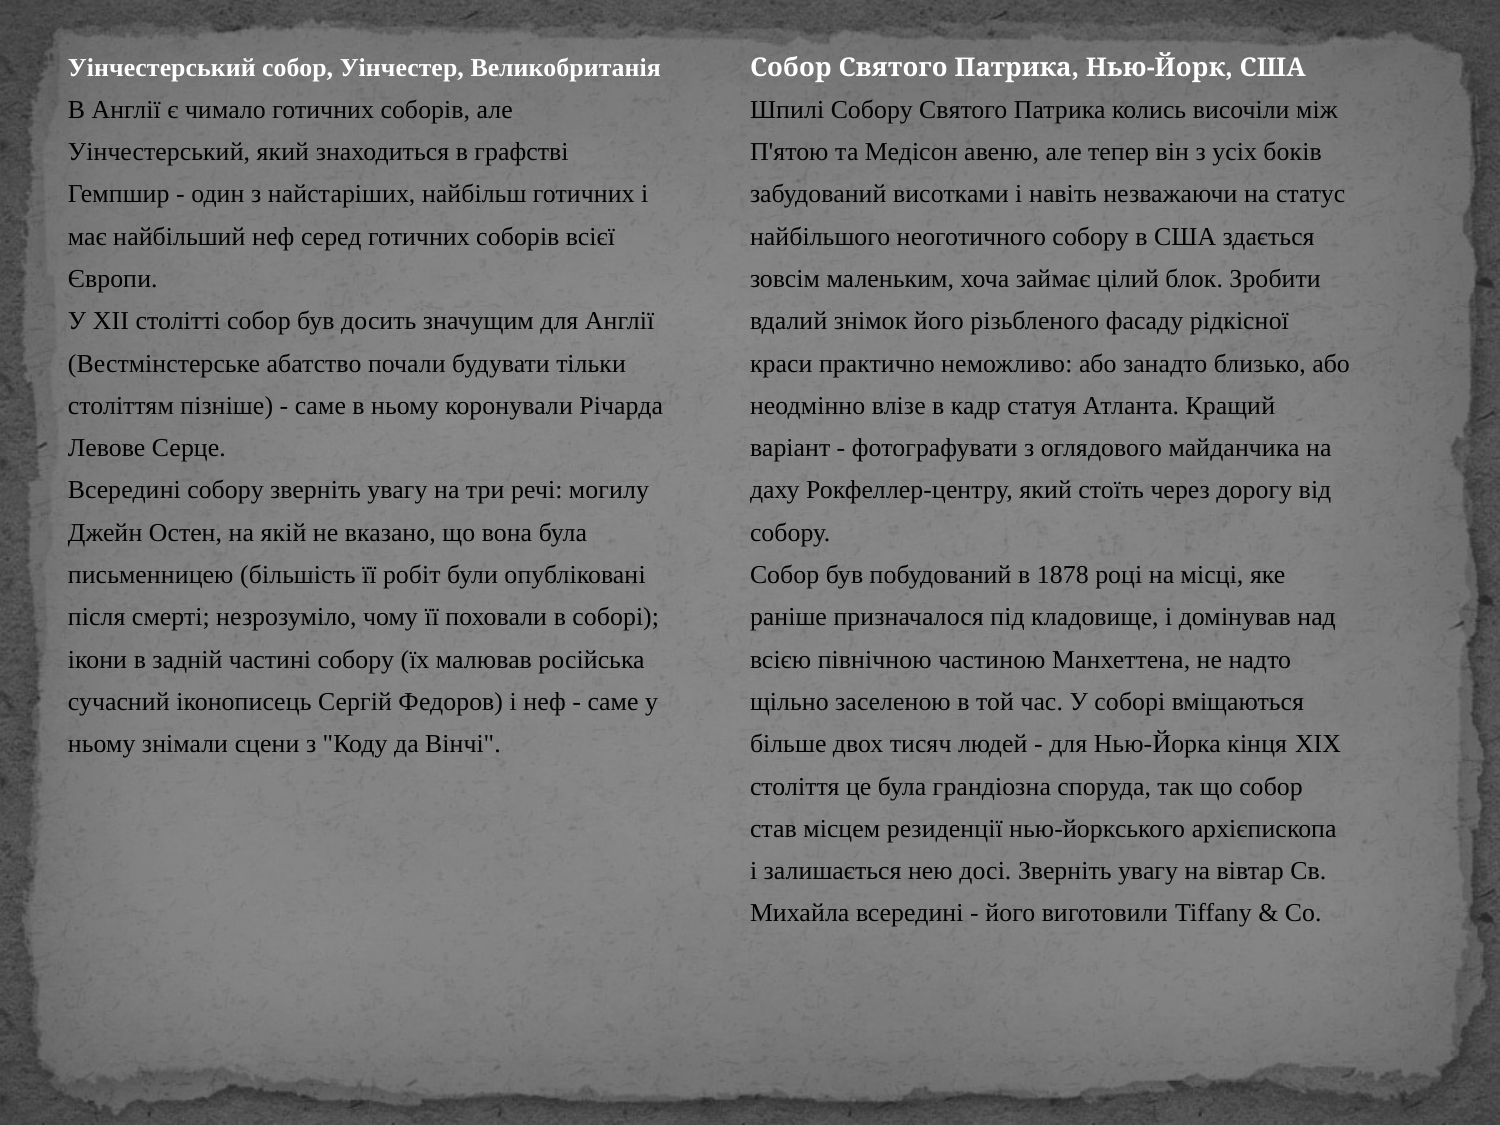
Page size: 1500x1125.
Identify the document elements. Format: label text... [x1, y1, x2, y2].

list Уінчестерський собор, Уінчестер, Великобританія В Англії є чимало готичних соборів, але Уінчестерський, який знаходиться в графстві Гемпшир - один з найстаріших, найбільш готичних і має найбільший неф серед готичних соборів всієї Європи. У XII столітті собор був досить значущим для Англії (Вестмінстерське абатство почали будувати тільки століттям пізніше) - саме в ньому коронували Річарда Левове Серце. Всередині собору зверніть увагу на три речі: могилу Джейн Остен, на якій не вказано, що вона була письменницею (більшість її робіт були опубліковані після смерті; незрозуміло, чому її поховали в соборі); ікони в задній частині собору (їх малював російська сучасний іконописець Сергій Федоров) і неф - саме у ньому знімали сцени з "Коду да Вінчі". Собор Святого Патрика, Нью-Йорк, США Шпилі Собору Святого Патрика колись височіли між П'ятою та Медісон авеню, але тепер він з усіх боків забудований висотками і навіть незважаючи на статус найбільшого неоготичного собору в США здається зовсім маленьким, хоча займає цілий блок. Зробити вдалий знімок його різьбленого фасаду рідкісної краси практично неможливо: або занадто близько, або неодмінно влізе в кадр статуя Атланта. Кращий варіант - фотографувати з оглядового майданчика на даху Рокфеллер-центру, який стоїть через дорогу від собору. Собор був побудований в 1878 році на місці, яке раніше призначалося під кладовище, і домінував над всією північною частиною Манхеттена, не надто щільно заселеною в той час. У соборі вміщаються більше двох тисяч людей - для Нью-Йорка кінця XIX століття це була грандіозна споруда, так що собор став місцем резиденції нью-йоркського архієпископа і залишається нею досі. Зверніть увагу на вівтар Св. Михайла всередині - його виготовили Tiffany & Co. [53, 42, 1447, 1071]
